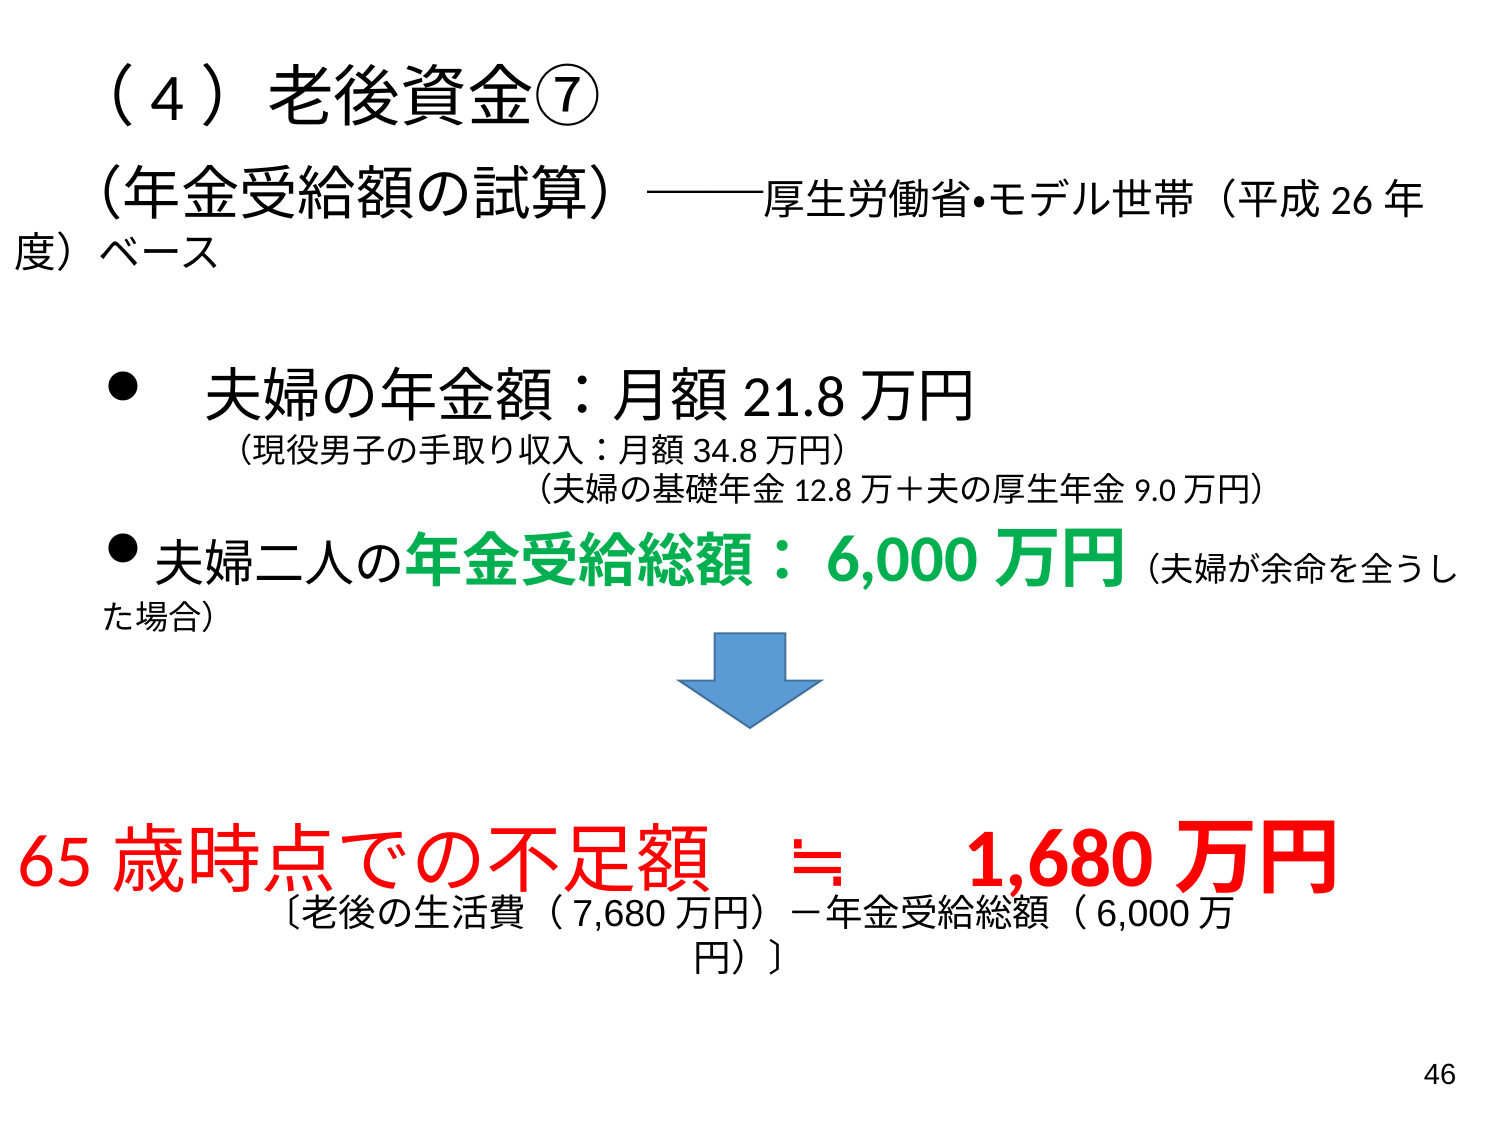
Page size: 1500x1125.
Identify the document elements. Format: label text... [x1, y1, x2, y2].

slide_number 46 [1133, 1042, 1472, 1103]
text_box [675, 632, 825, 730]
text_box （年金受給額の試算）──厚生労働省・モデル世帯（平成26年度）ベース 夫婦の年金額：月額21.8万円 （現役男子の手取り収入：月額34.8万円） （夫婦の基礎年金12.8万＋夫の厚生年金9.0万円） 夫婦二人の年金受給総額：6,000万円（夫婦が余命を全うした場合） 65歳時点での不足額 ≒ 1,680万円 [0, 148, 1500, 912]
text_box 〔老後の生活費（7,680万円）－年金受給総額（6,000万円）〕 [224, 881, 1276, 987]
list （4）老後資金⑦ [53, 0, 1347, 425]
